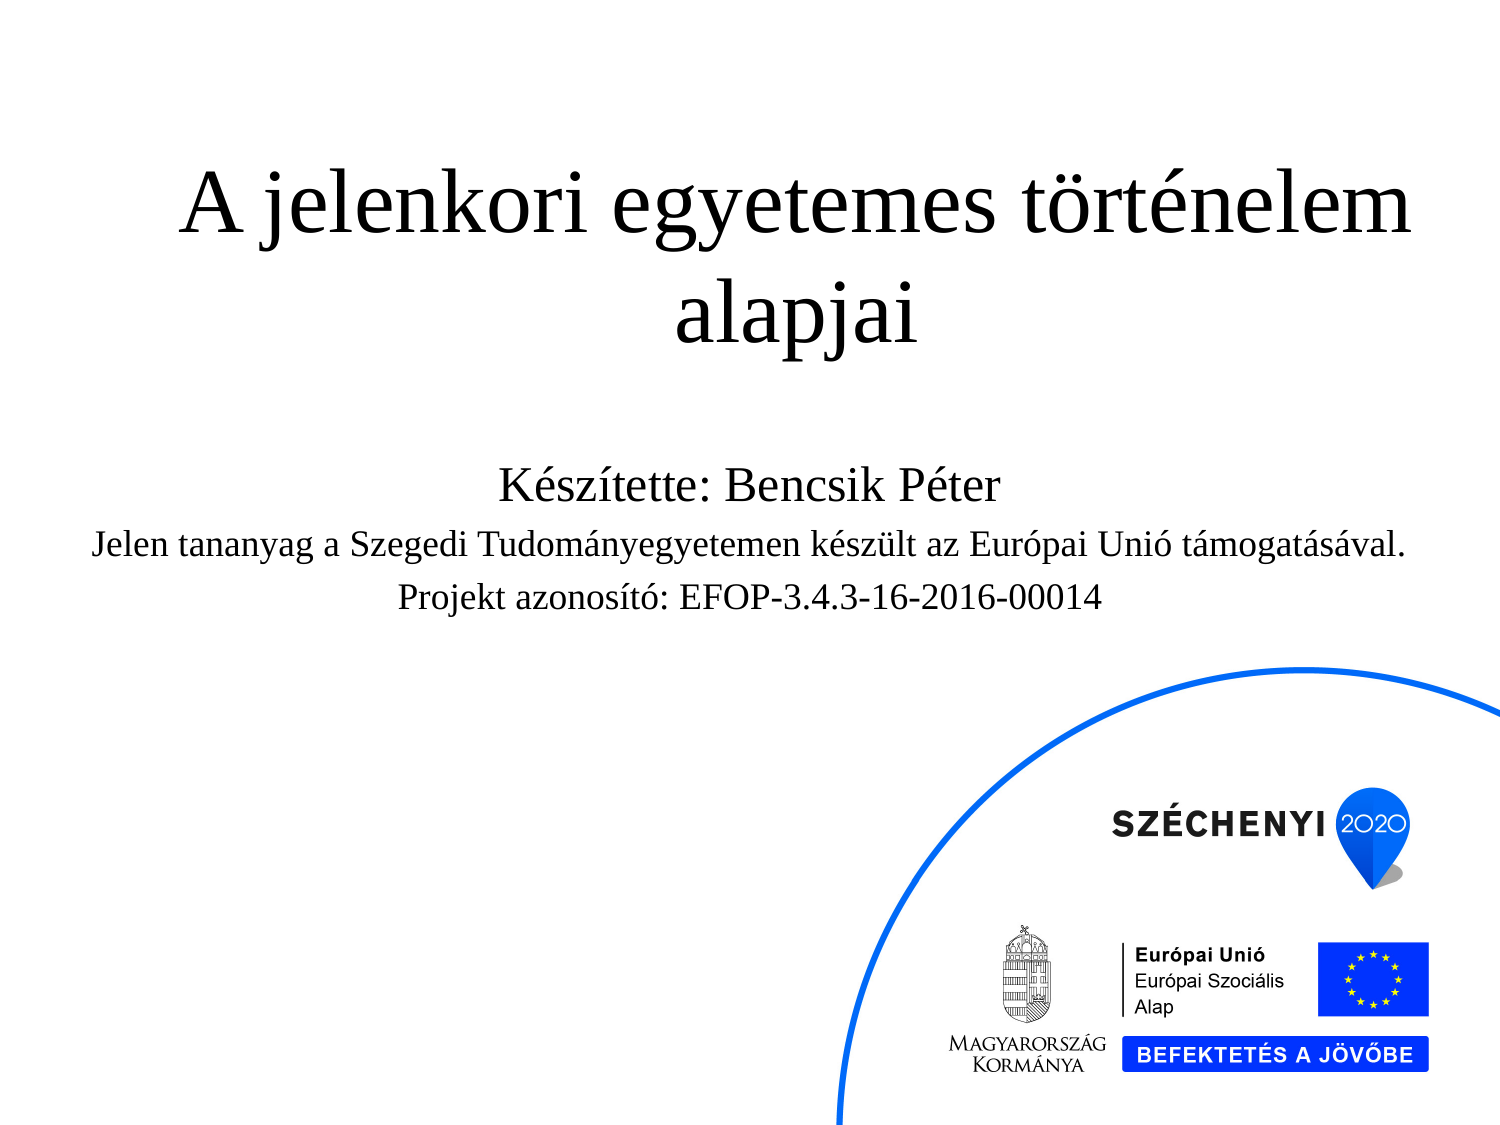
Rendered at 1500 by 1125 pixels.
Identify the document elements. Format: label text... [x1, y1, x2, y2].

subtitle Készítette: Bencsik Péter Jelen tananyag a Szegedi Tudományegyetemen készült az Európai Unió támogatásával. Projekt azonosító: EFOP-3.4.3-16-2016-00014 [29, 444, 1471, 732]
title A jelenkori egyetemes történelem alapjai [159, 157, 1435, 346]
picture [773, 629, 1500, 1125]
